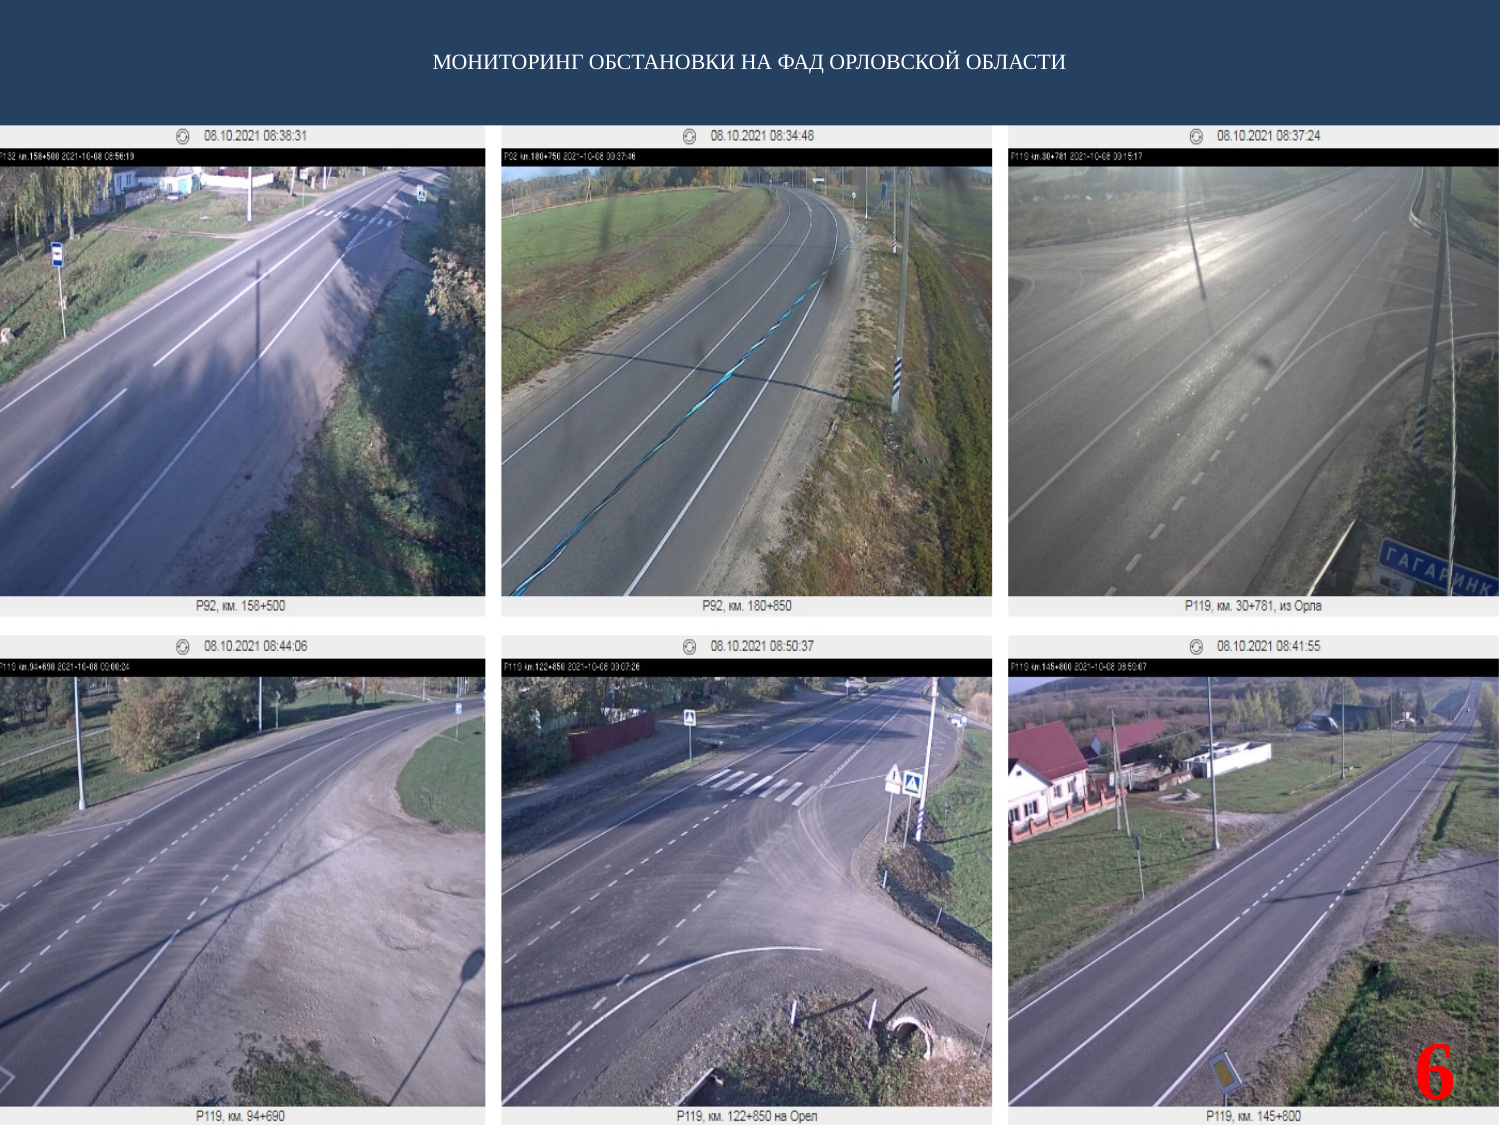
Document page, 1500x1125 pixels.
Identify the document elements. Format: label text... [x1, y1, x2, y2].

picture [0, 125, 1500, 1125]
title МОНИТОРИНГ ОБСТАНОВКИ НА ФАД ОРЛОВСКОЙ ОБЛАСТИ [0, 0, 1500, 125]
